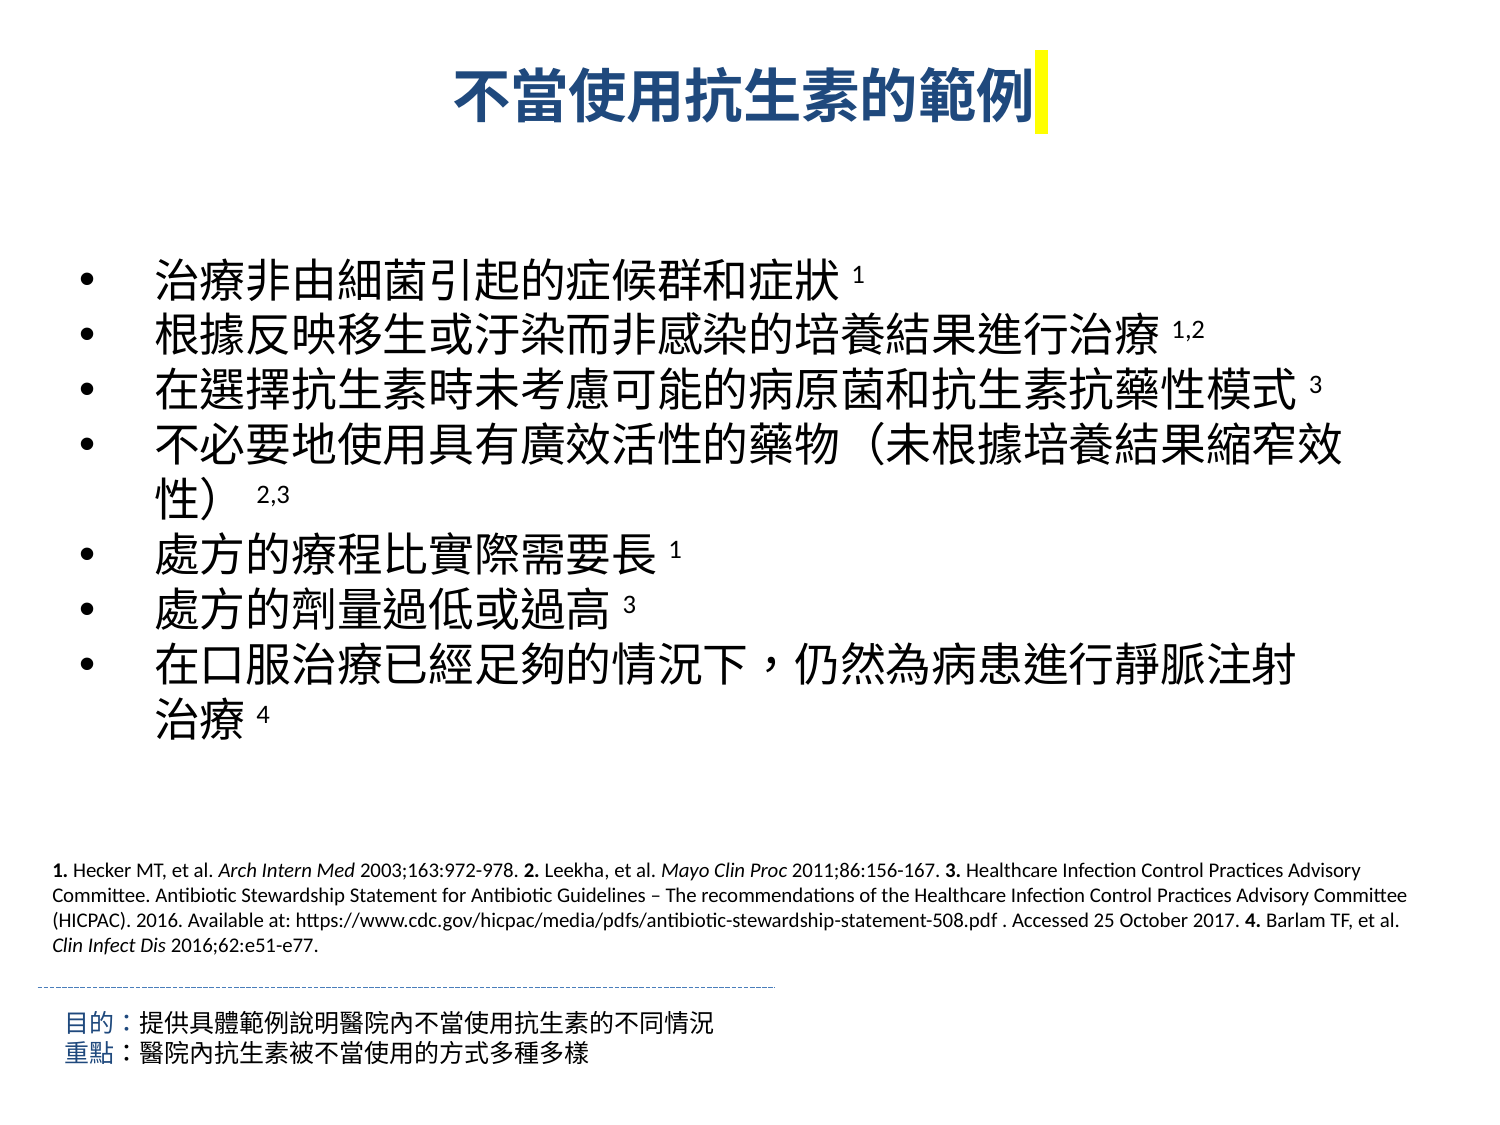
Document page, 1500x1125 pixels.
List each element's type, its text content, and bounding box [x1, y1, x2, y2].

text_box 1. Hecker MT, et al. Arch Intern Med 2003;163:972-978. 2. Leekha, et al. Mayo Clin Proc 2011;86:156-167. 3. Healthcare Infection Control Practices Advisory Committee. Antibiotic Stewardship Statement for Antibiotic Guidelines – The recommendations of the Healthcare Infection Control Practices Advisory Committee (HICPAC). 2016. Available at: https://www.cdc.gov/hicpac/media/pdfs/antibiotic-stewardship-statement-508.pdf . Accessed 25 October 2017. 4. Barlam TF, et al. Clin Infect Dis 2016;62:e51-e77. [37, 849, 1425, 965]
text_box 目的：提供具體範例說明醫院內不當使用抗生素的不同情況 重點：醫院內抗生素被不當使用的方式多種多樣 [49, 999, 1413, 1075]
text_box 治療非由細菌引起的症候群和症狀1 根據反映移生或汙染而非感染的培養結果進行治療1,2 在選擇抗生素時未考慮可能的病原菌和抗生素抗藥性模式3 不必要地使用具有廣效活性的藥物（未根據培養結果縮窄效性）2,3 處方的療程比實際需要長1 處方的劑量過低或過高3 在口服治療已經足夠的情況下，仍然為病患進行靜脈注射 治療4 [64, 243, 1365, 754]
text_box 不當使用抗生素的範例 [62, 51, 1438, 137]
